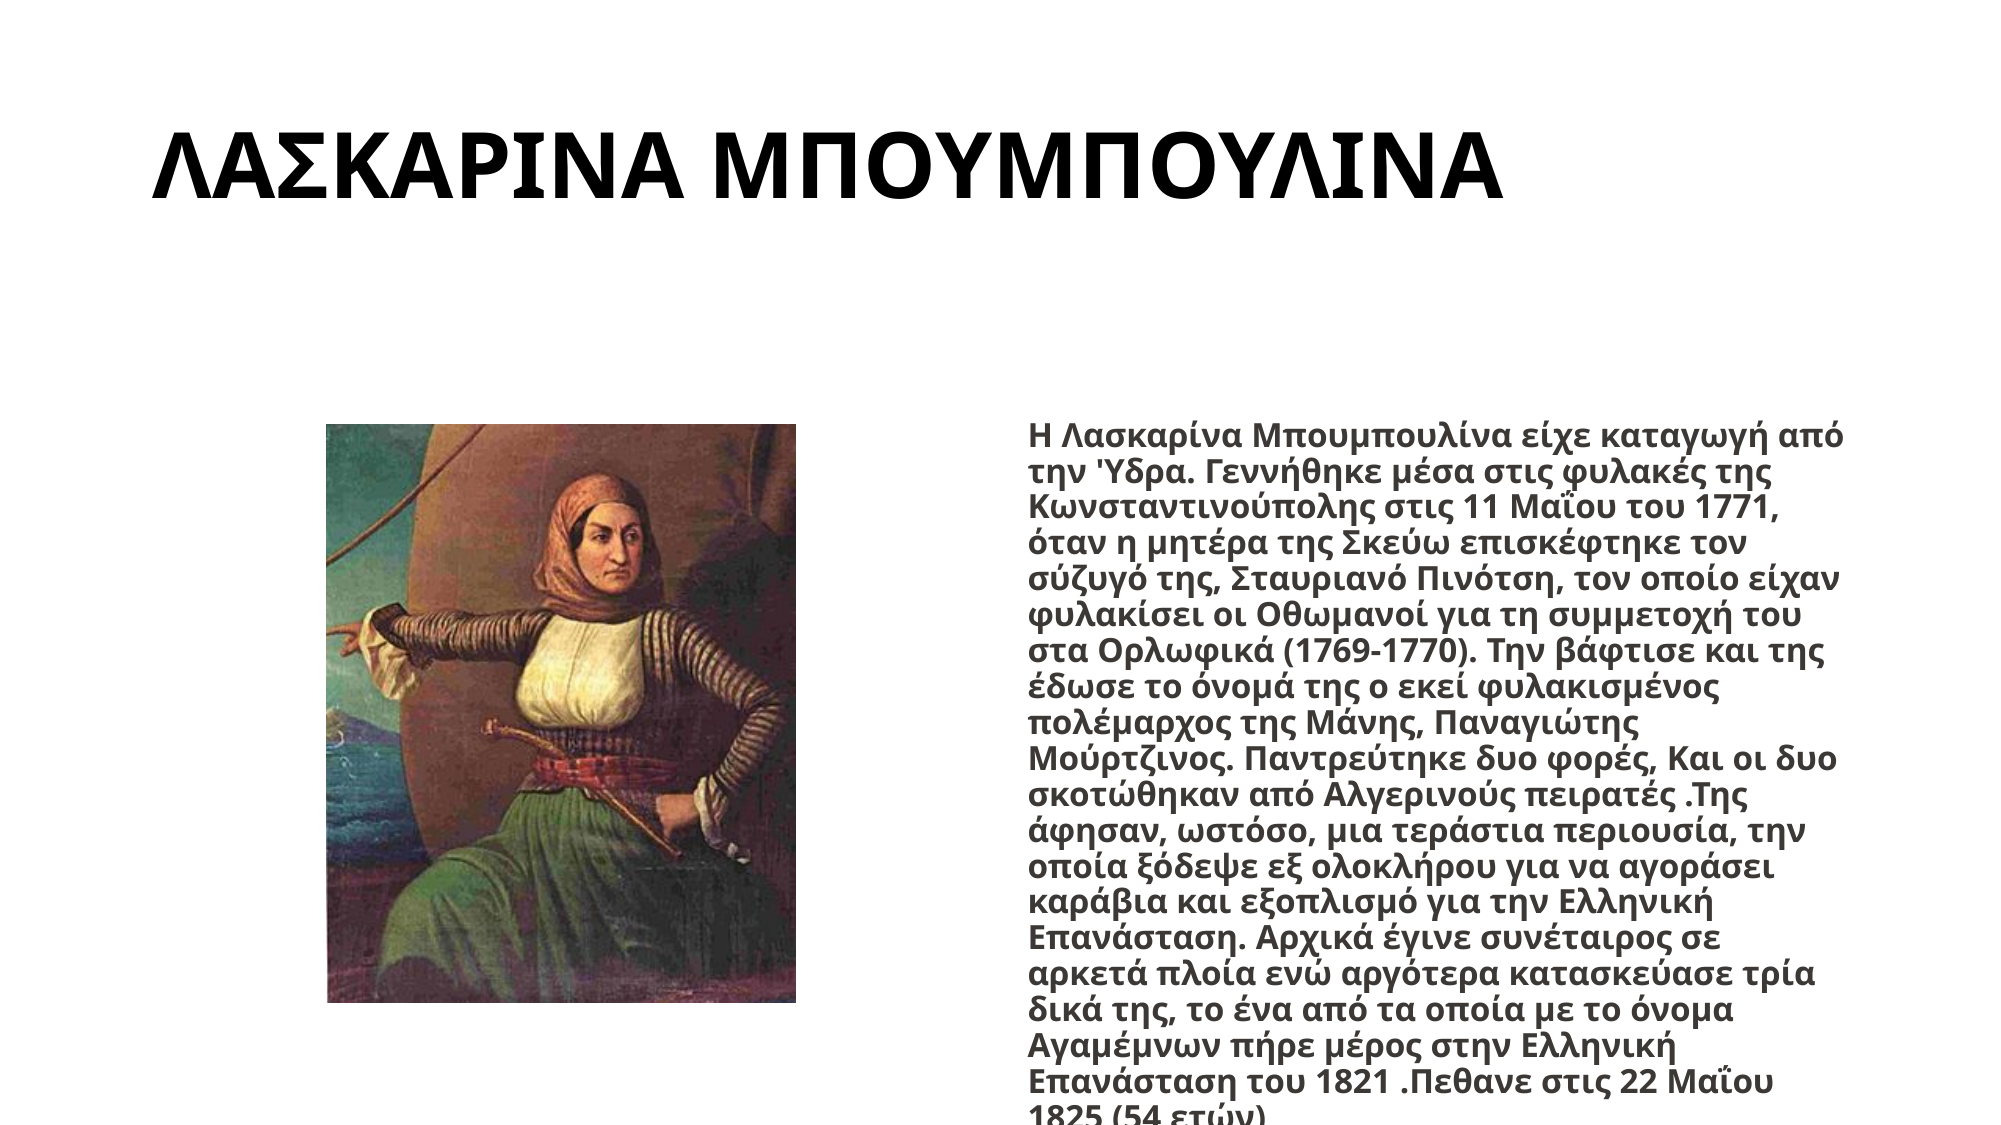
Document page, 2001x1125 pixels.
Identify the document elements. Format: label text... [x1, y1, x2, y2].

list Η Λασκαρίνα Μπουμπουλίνα είχε καταγωγή από την 'Υδρα. Γεννήθηκε μέσα στις φυλακές της Κωνσταντινούπολης στις 11 Μαΐου του 1771, όταν η μητέρα της Σκεύω επισκέφτηκε τον σύζυγό της, Σταυριανό Πινότση, τον οποίο είχαν φυλακίσει οι Οθωμανοί για τη συμμετοχή του στα Ορλωφικά (1769-1770). Την βάφτισε και της έδωσε το όνομά της ο εκεί φυλακισμένος πολέμαρχος της Μάνης, Παναγιώτης Μούρτζινος. Παντρεύτηκε δυο φορές, Και οι δυο σκοτώθηκαν από Αλγερινούς πειρατές .Της άφησαν, ωστόσο, μια τεράστια περιουσία, την οποία ξόδεψε εξ ολοκλήρου για να αγοράσει καράβια και εξοπλισμό για την Ελληνική Επανάσταση. Αρχικά έγινε συνέταιρος σε αρκετά πλοία ενώ αργότερα κατασκεύασε τρία δικά της, το ένα από τα οποία με το όνομα Αγαμέμνων πήρε μέρος στην Ελληνική Επανάσταση του 1821 .Πεθανε στις 22 Μαΐου 1825 (54 ετών) [1012, 410, 1863, 1016]
title ΛΑΣΚΑΡΙΝΑ ΜΠΟΥΜΠΟΥΛΙΝΑ [137, 59, 1863, 278]
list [326, 423, 796, 1003]
